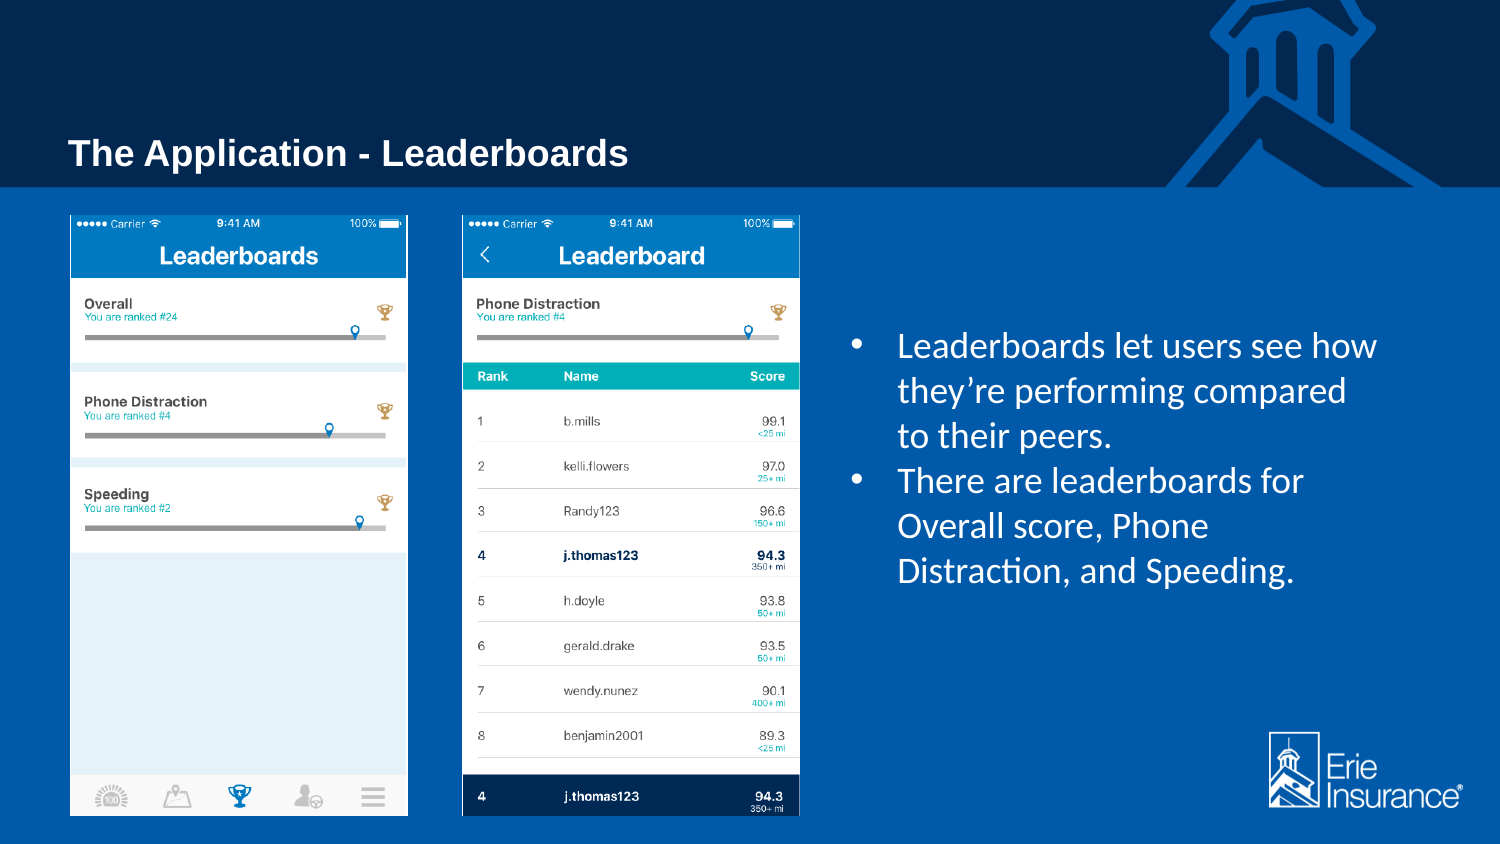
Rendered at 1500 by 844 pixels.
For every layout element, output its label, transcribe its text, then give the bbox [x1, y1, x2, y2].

picture [0, 0, 1500, 844]
text_box Leaderboards let users see how they’re performing compared to their peers. There are leaderboards for Overall score, Phone Distraction, and Speeding. [835, 313, 1399, 599]
list The Application - Leaderboards [53, 121, 1150, 178]
